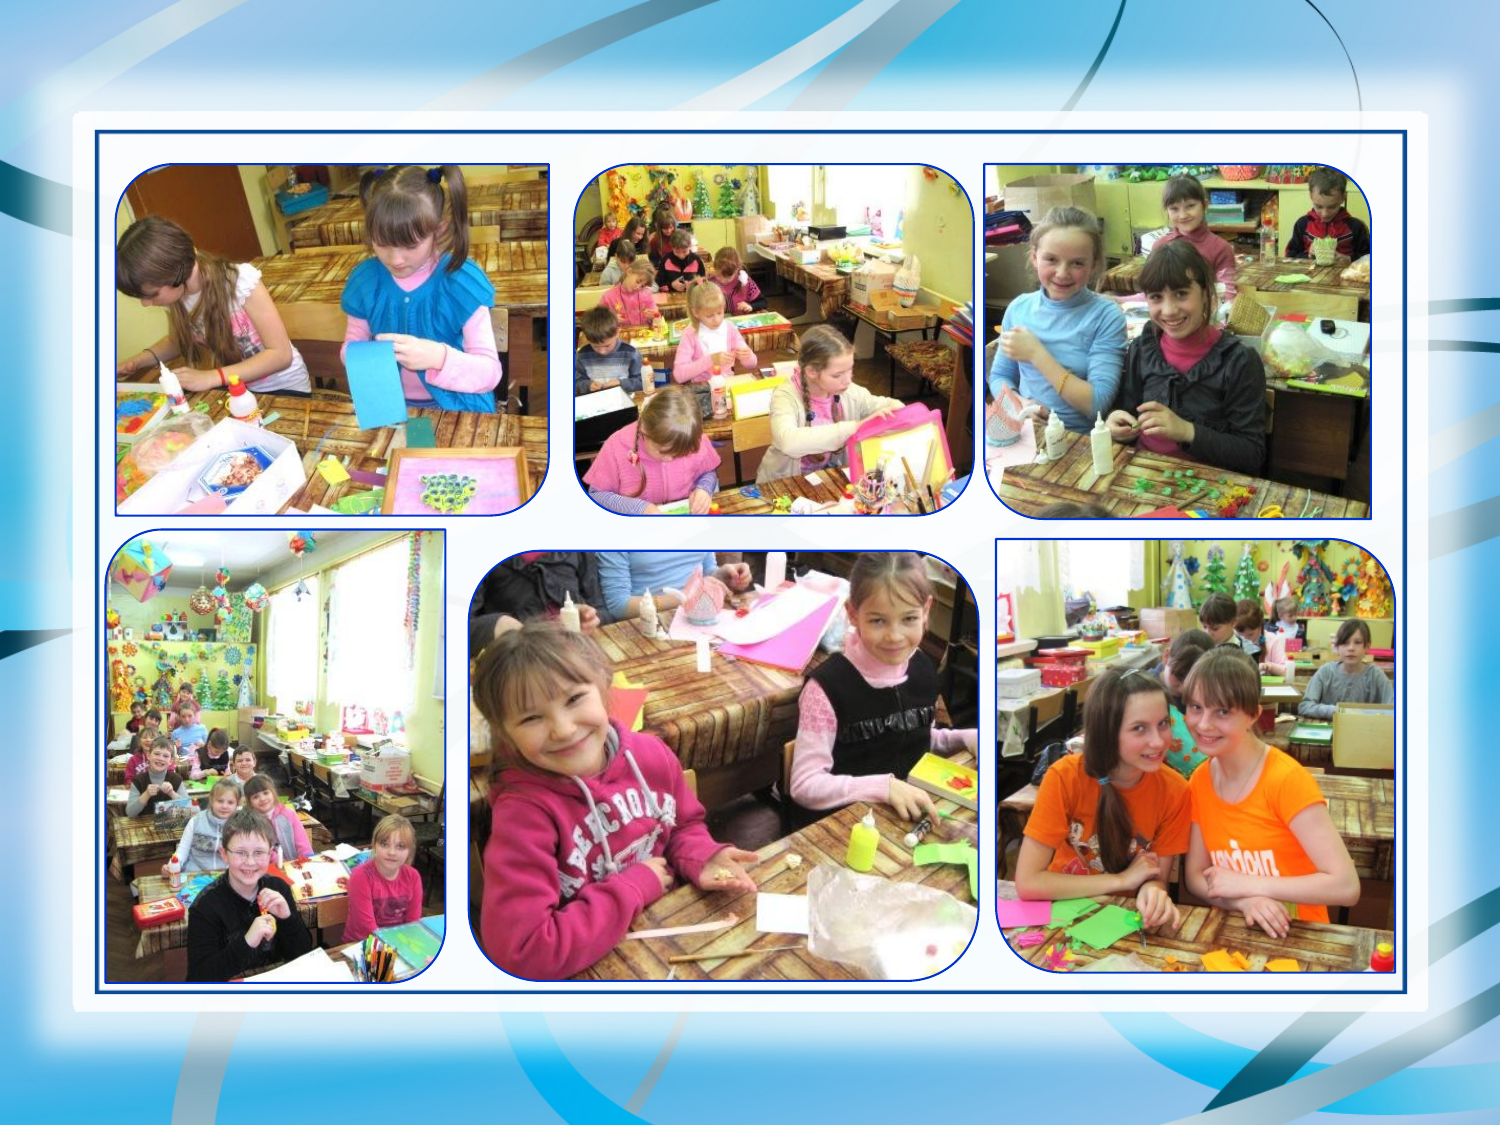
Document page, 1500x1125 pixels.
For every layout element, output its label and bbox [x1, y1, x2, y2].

picture [0, 0, 1500, 1125]
list [115, 163, 549, 516]
